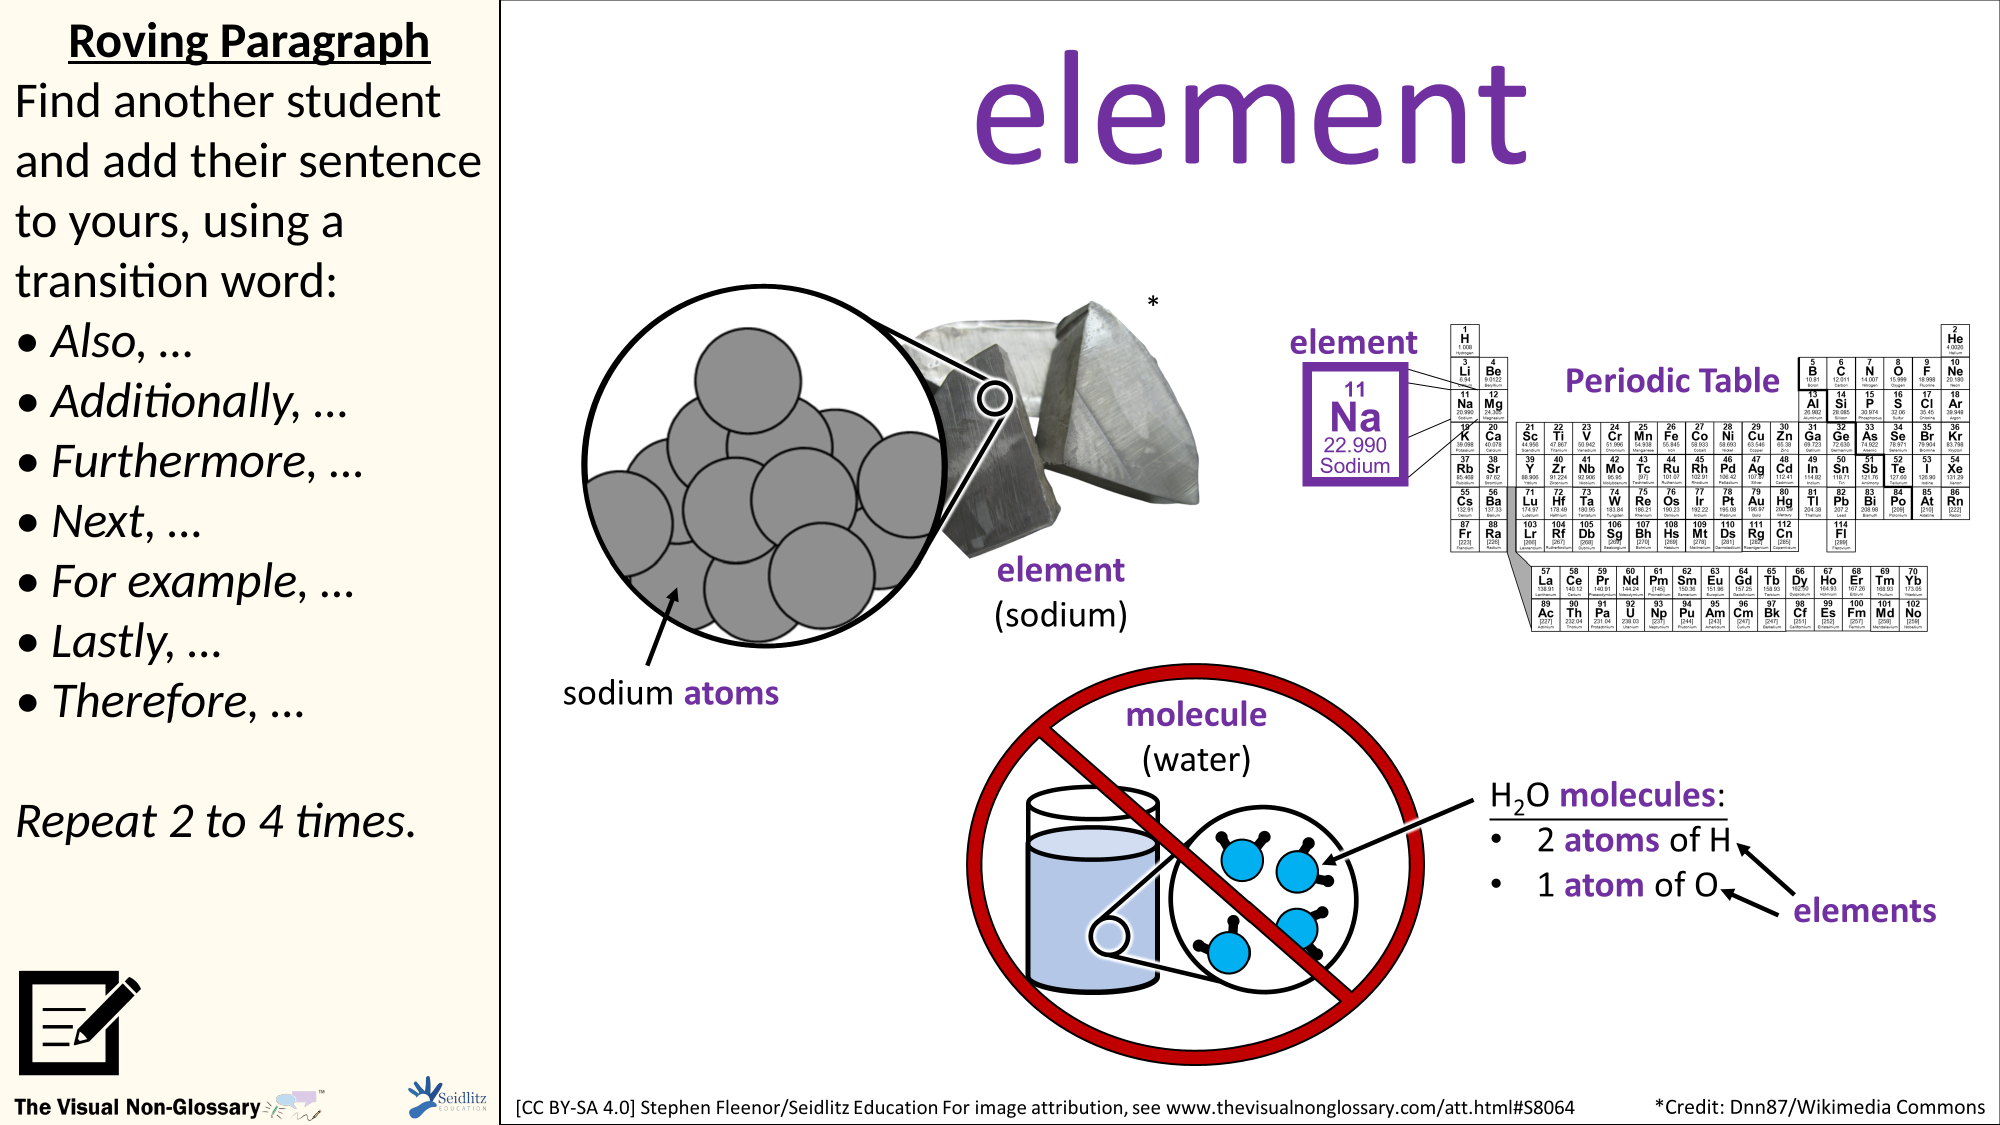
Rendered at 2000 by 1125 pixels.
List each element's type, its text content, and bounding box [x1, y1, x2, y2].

text_box Find another student and add their sentence to yours, using a transition word:​ • Also, … • Additionally, … • Furthermore, … • Next, … • For example, … • Lastly, … • Therefore, … Repeat 2 to 4 times. [0, 59, 494, 855]
text_box Roving Paragraph​ [53, 0, 446, 59]
picture [0, 961, 328, 1125]
picture [499, 0, 2000, 1125]
picture [403, 1073, 495, 1125]
